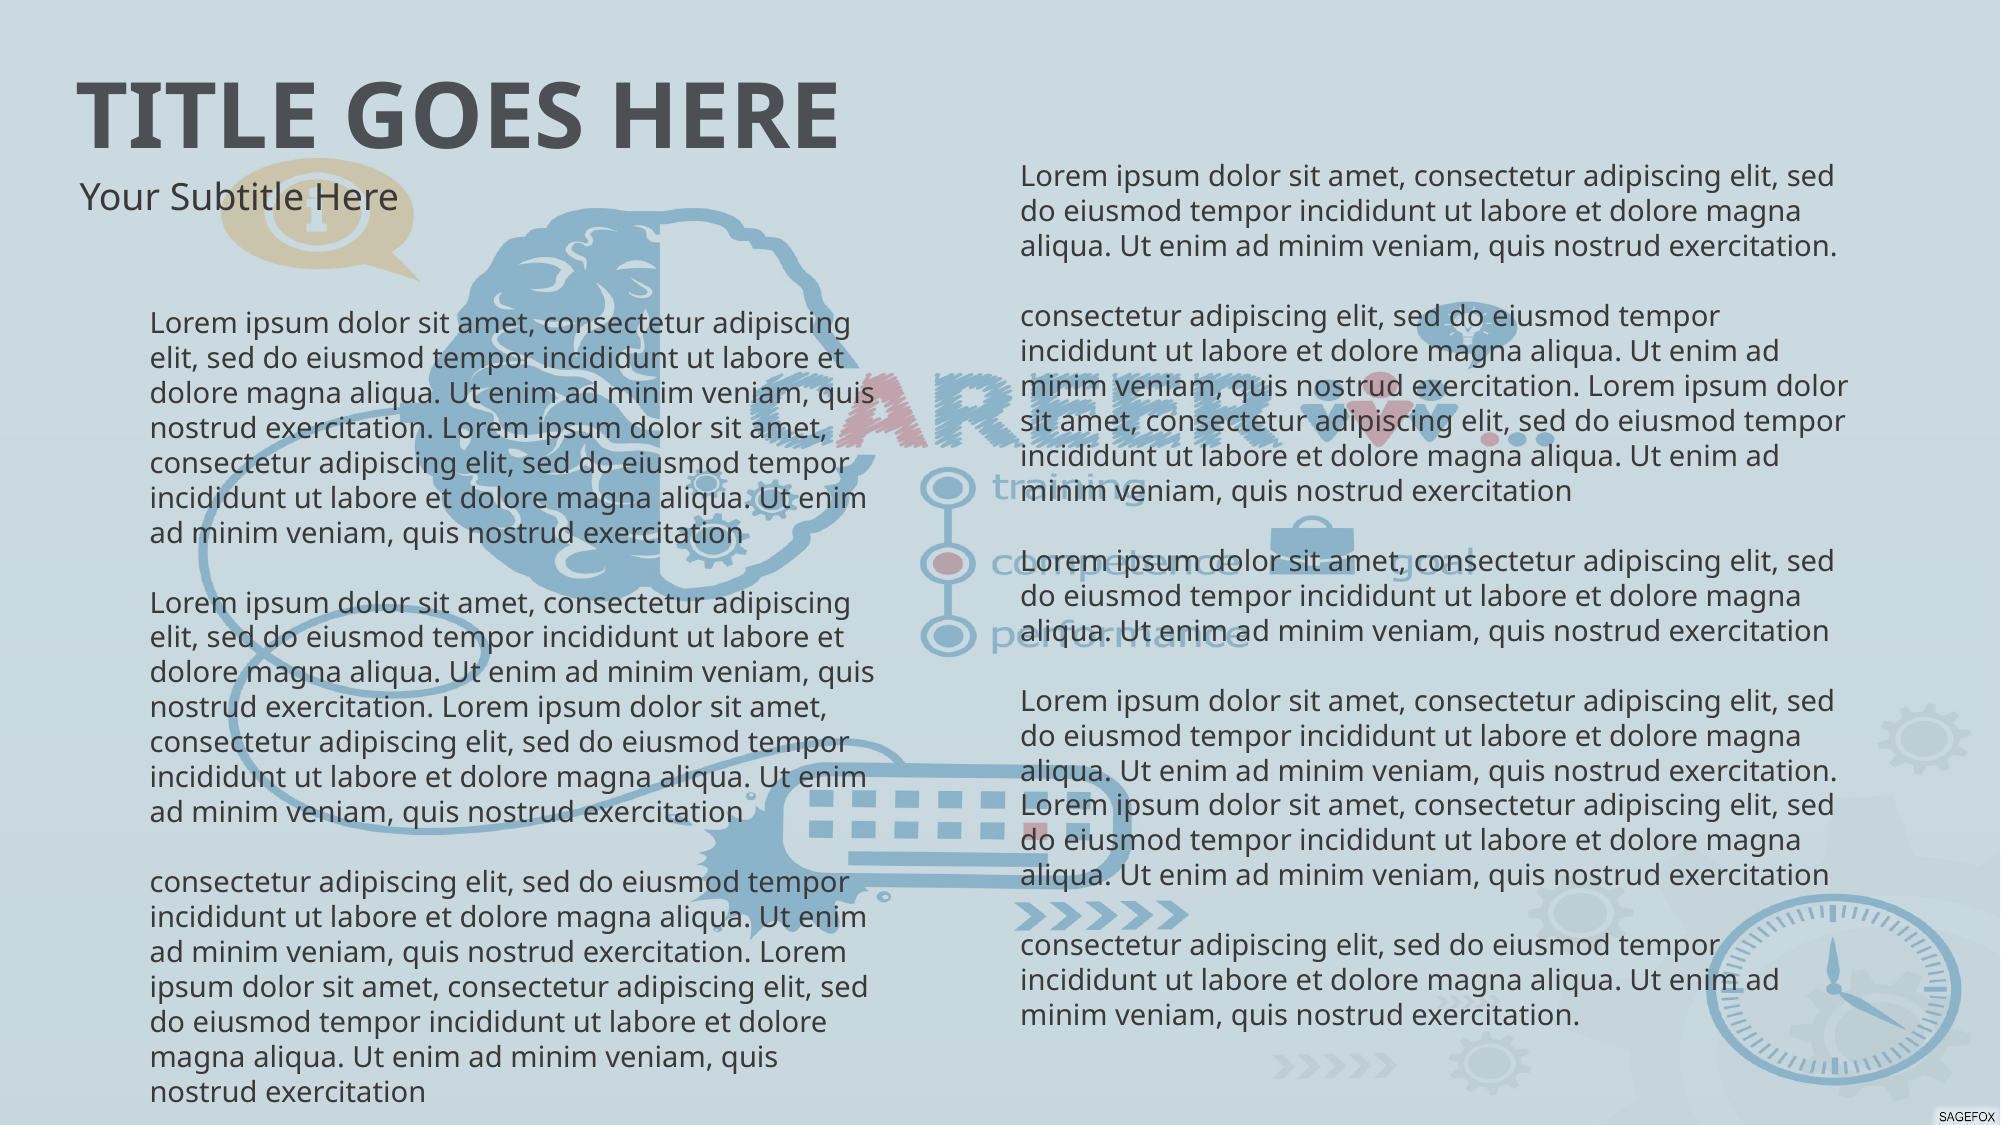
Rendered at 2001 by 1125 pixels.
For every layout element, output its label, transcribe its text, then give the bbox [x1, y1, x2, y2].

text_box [60, 49, 1020, 227]
picture [1936, 1111, 1997, 1125]
text_box Lorem ipsum dolor sit amet, consectetur adipiscing elit, sed do eiusmod tempor incididunt ut labore et dolore magna aliqua. Ut enim ad minim veniam, quis nostrud exercitation. Lorem ipsum dolor sit amet, consectetur adipiscing elit, sed do eiusmod tempor incididunt ut labore et dolore magna aliqua. Ut enim ad minim veniam, quis nostrud exercitation Lorem ipsum dolor sit amet, consectetur adipiscing elit, sed do eiusmod tempor incididunt ut labore et dolore magna aliqua. Ut enim ad minim veniam, quis nostrud exercitation. Lorem ipsum dolor sit amet, consectetur adipiscing elit, sed do eiusmod tempor incididunt ut labore et dolore magna aliqua. Ut enim ad minim veniam, quis nostrud exercitation consectetur adipiscing elit, sed do eiusmod tempor incididunt ut labore et dolore magna aliqua. Ut enim ad minim veniam, quis nostrud exercitation. Lorem ipsum dolor sit amet, consectetur adipiscing elit, sed do eiusmod tempor incididunt ut labore et dolore magna aliqua. Ut enim ad minim veniam, quis nostrud exercitation [134, 296, 897, 1125]
text_box Lorem ipsum dolor sit amet, consectetur adipiscing elit, sed do eiusmod tempor incididunt ut labore et dolore magna aliqua. Ut enim ad minim veniam, quis nostrud exercitation. consectetur adipiscing elit, sed do eiusmod tempor incididunt ut labore et dolore magna aliqua. Ut enim ad minim veniam, quis nostrud exercitation. Lorem ipsum dolor sit amet, consectetur adipiscing elit, sed do eiusmod tempor incididunt ut labore et dolore magna aliqua. Ut enim ad minim veniam, quis nostrud exercitation Lorem ipsum dolor sit amet, consectetur adipiscing elit, sed do eiusmod tempor incididunt ut labore et dolore magna aliqua. Ut enim ad minim veniam, quis nostrud exercitation Lorem ipsum dolor sit amet, consectetur adipiscing elit, sed do eiusmod tempor incididunt ut labore et dolore magna aliqua. Ut enim ad minim veniam, quis nostrud exercitation. Lorem ipsum dolor sit amet, consectetur adipiscing elit, sed do eiusmod tempor incididunt ut labore et dolore magna aliqua. Ut enim ad minim veniam, quis nostrud exercitation consectetur adipiscing elit, sed do eiusmod tempor incididunt ut labore et dolore magna aliqua. Ut enim ad minim veniam, quis nostrud exercitation. [1005, 150, 1876, 1039]
